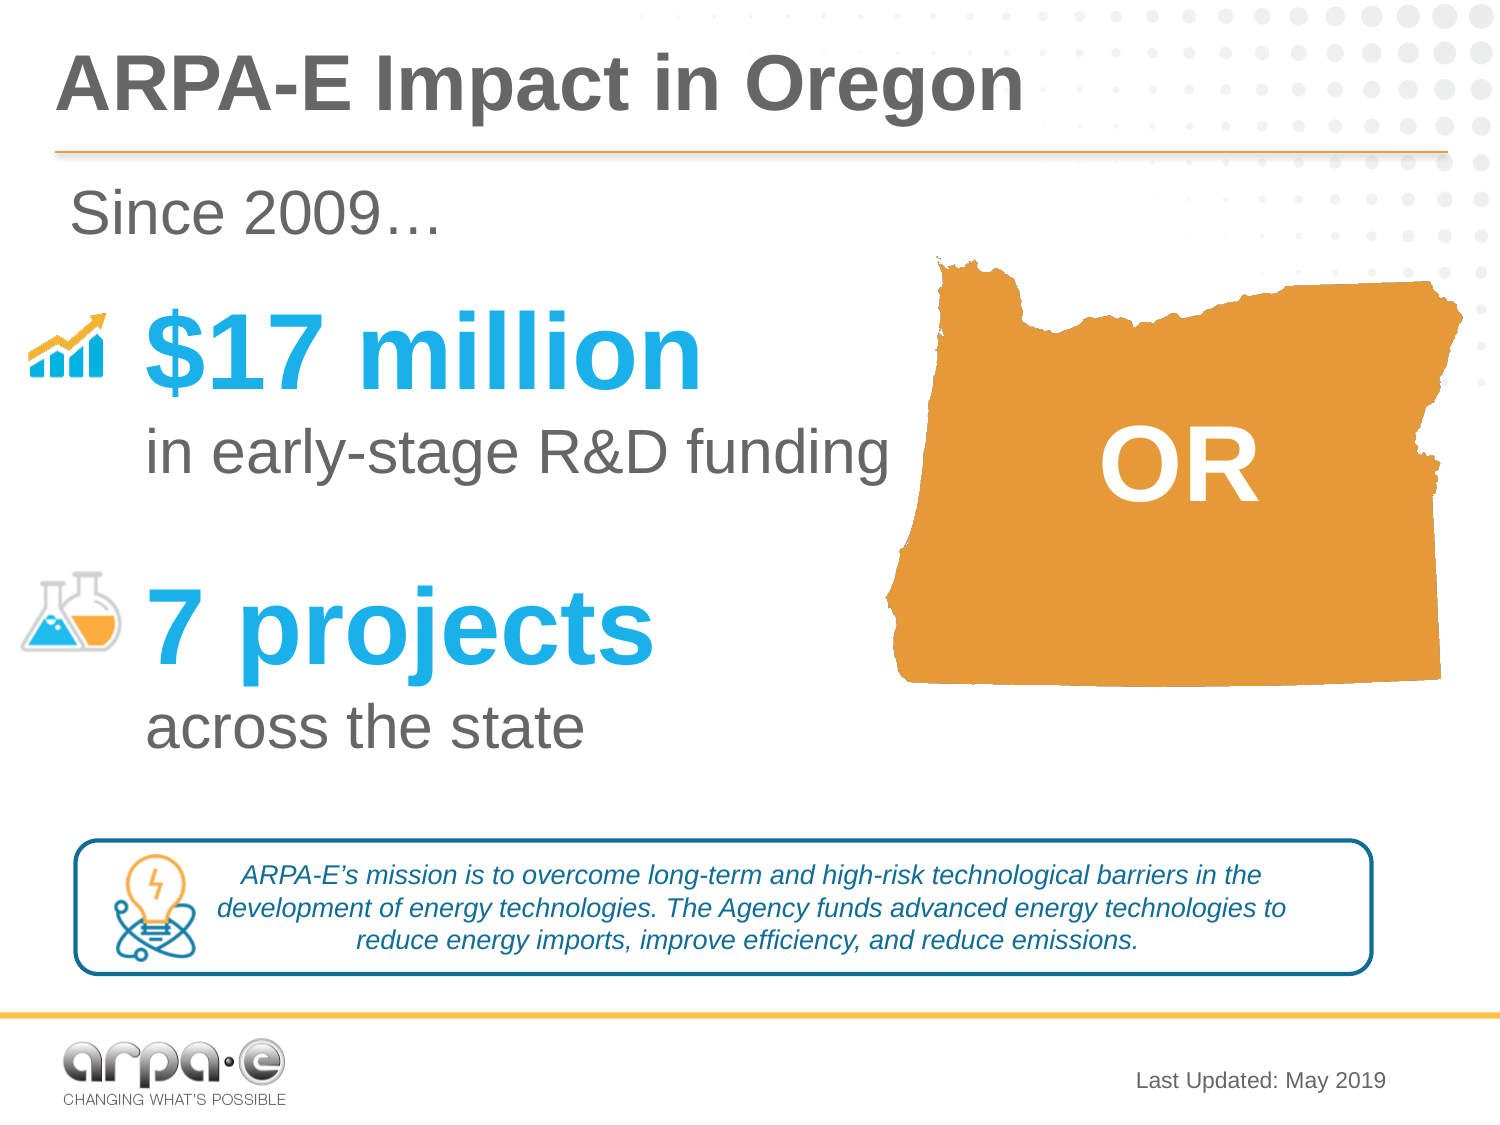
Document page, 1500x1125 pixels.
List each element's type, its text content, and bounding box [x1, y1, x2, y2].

text_box $17 million in early-stage R&D funding 7 projects across the state [131, 273, 915, 838]
text_box Last Updated: May 2019 [1121, 1058, 1480, 1101]
picture [19, 561, 132, 658]
title ARPA-E Impact in Oregon [55, 11, 1448, 147]
picture [75, 826, 238, 989]
text_box ARPA-E’s mission is to overcome long-term and high-risk technological barriers in the development of energy technologies. The Agency funds advanced energy technologies to reduce energy imports, improve efficiency, and reduce emissions. [242, 850, 1320, 963]
picture [0, 0, 1500, 687]
picture [0, 998, 1500, 1113]
text_box Since 2009… [55, 165, 494, 255]
text_box [242, 838, 1374, 977]
